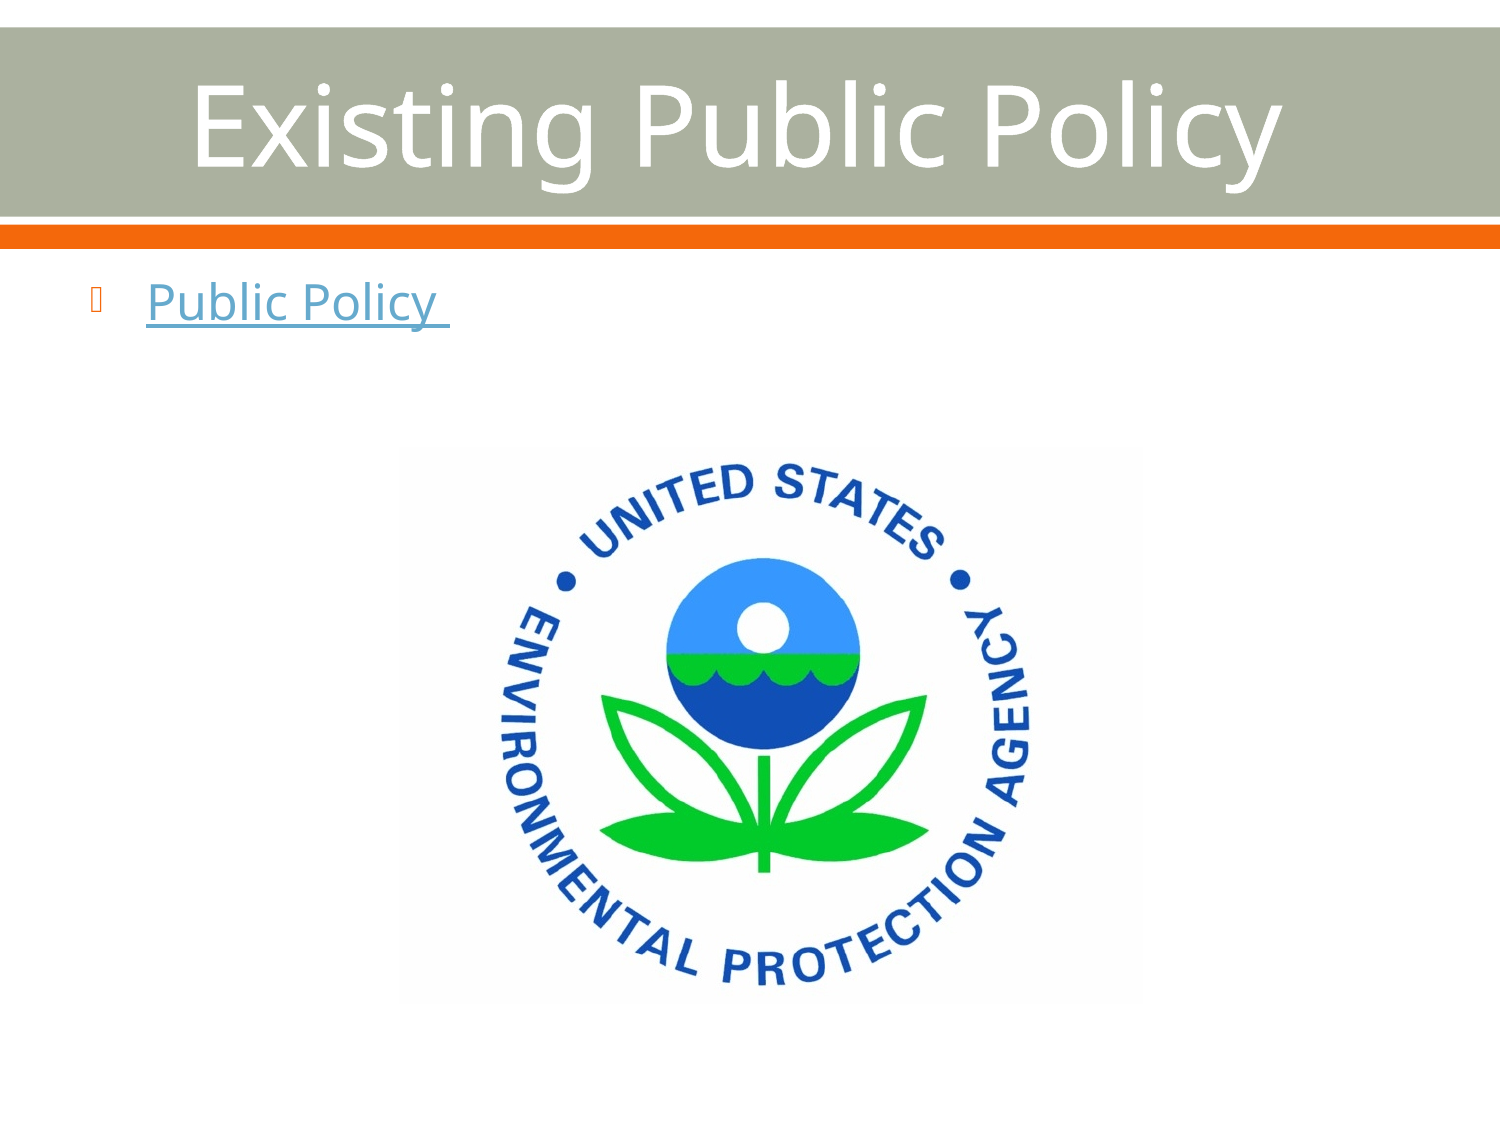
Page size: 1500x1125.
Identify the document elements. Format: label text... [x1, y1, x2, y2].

list Public Policy [75, 262, 1425, 1005]
picture [399, 447, 1143, 1004]
title Existing Public Policy [75, 29, 1425, 213]
